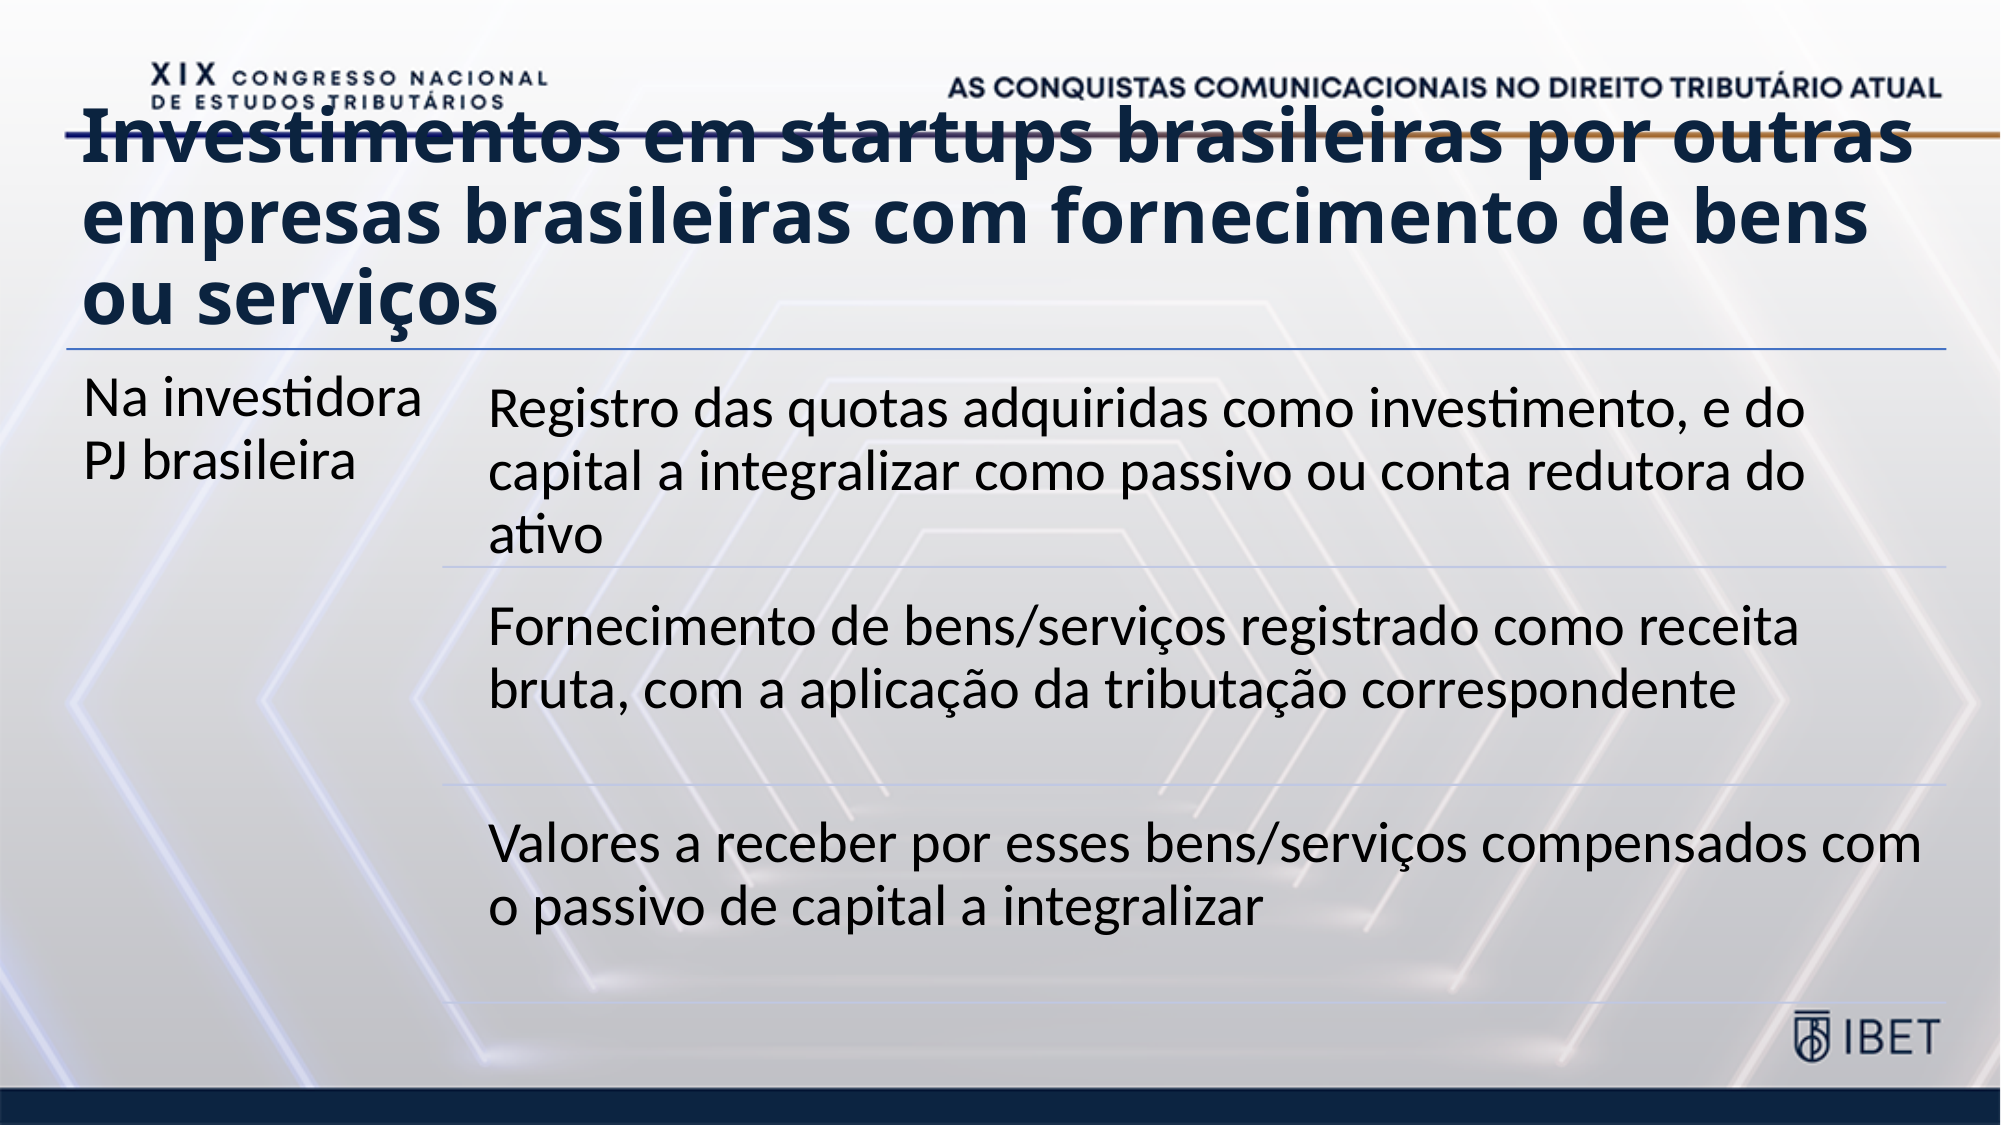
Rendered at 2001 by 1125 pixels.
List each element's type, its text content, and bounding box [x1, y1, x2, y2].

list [66, 348, 1947, 1014]
picture [0, 0, 2001, 1125]
title Investimentos em startups brasileiras por outras empresas brasileiras com fornecimento de bens ou serviços [66, 139, 1947, 300]
